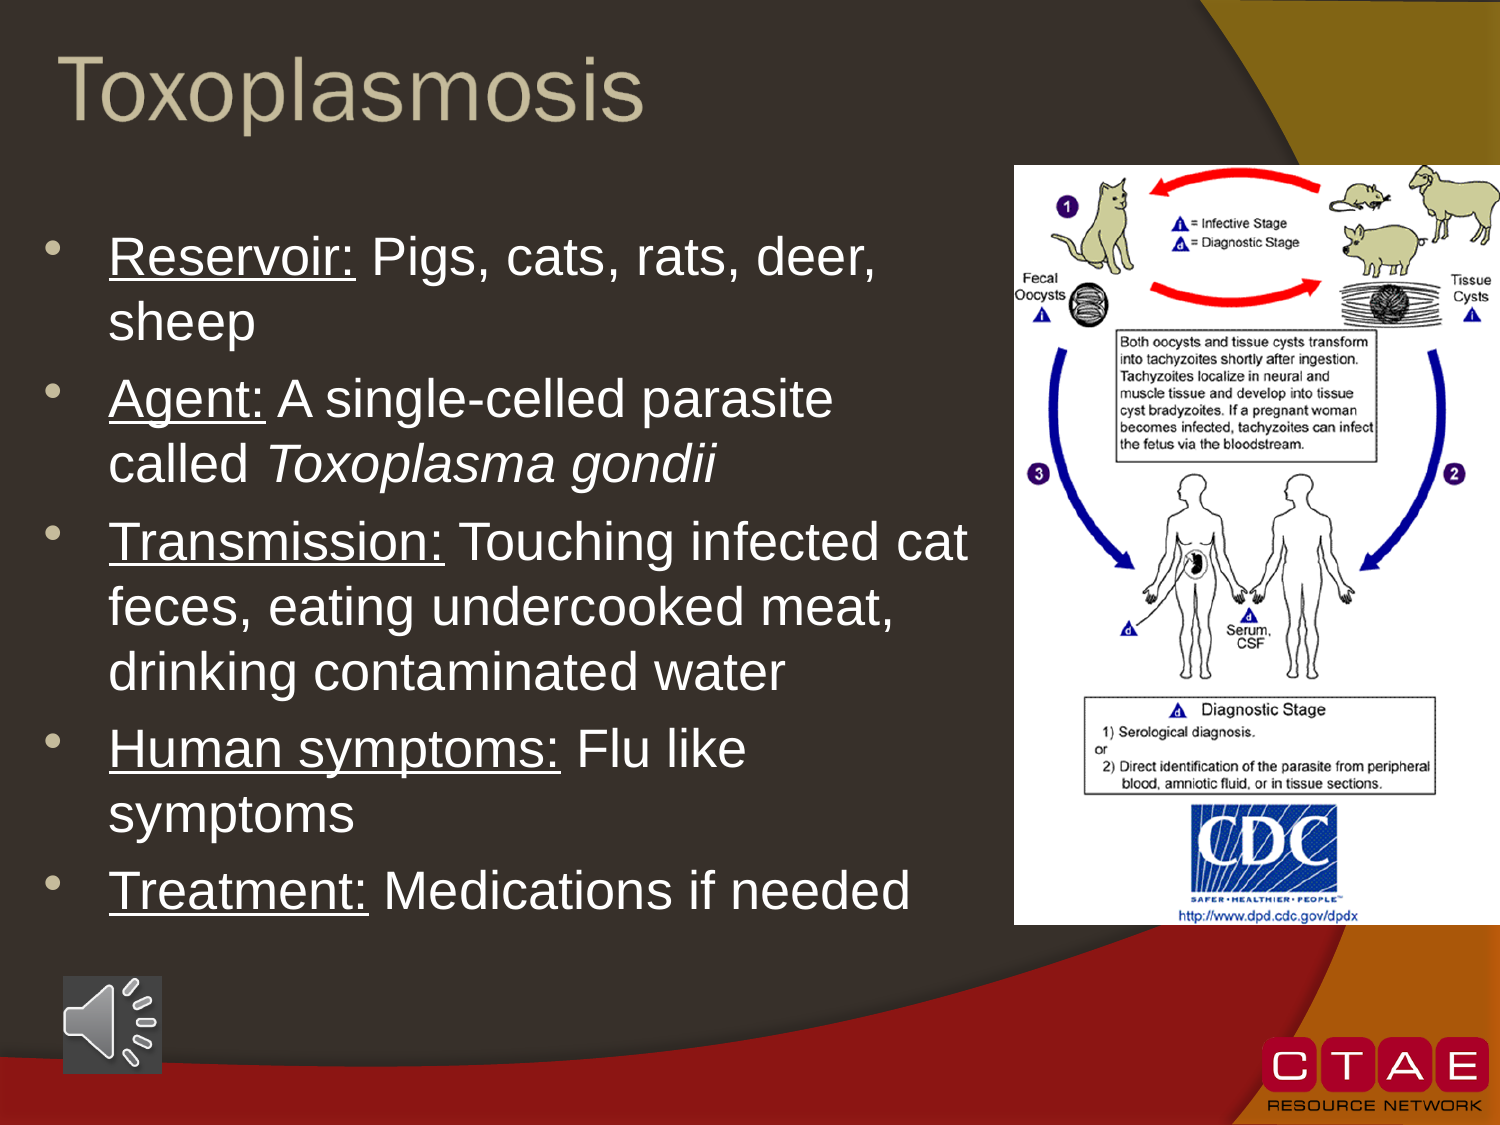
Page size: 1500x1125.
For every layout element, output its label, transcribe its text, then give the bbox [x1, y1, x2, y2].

text_box Reservoir: Pigs, cats, rats, deer, sheep Agent: A single-celled parasite called Toxoplasma gondii Transmission: Touching infected cat feces, eating undercooked meat, drinking contaminated water Human symptoms: Flu like symptoms Treatment: Medications if needed [24, 213, 985, 929]
picture [0, 0, 704, 201]
picture [62, 974, 163, 1076]
picture [1014, 165, 1500, 926]
picture [1262, 1037, 1489, 1125]
